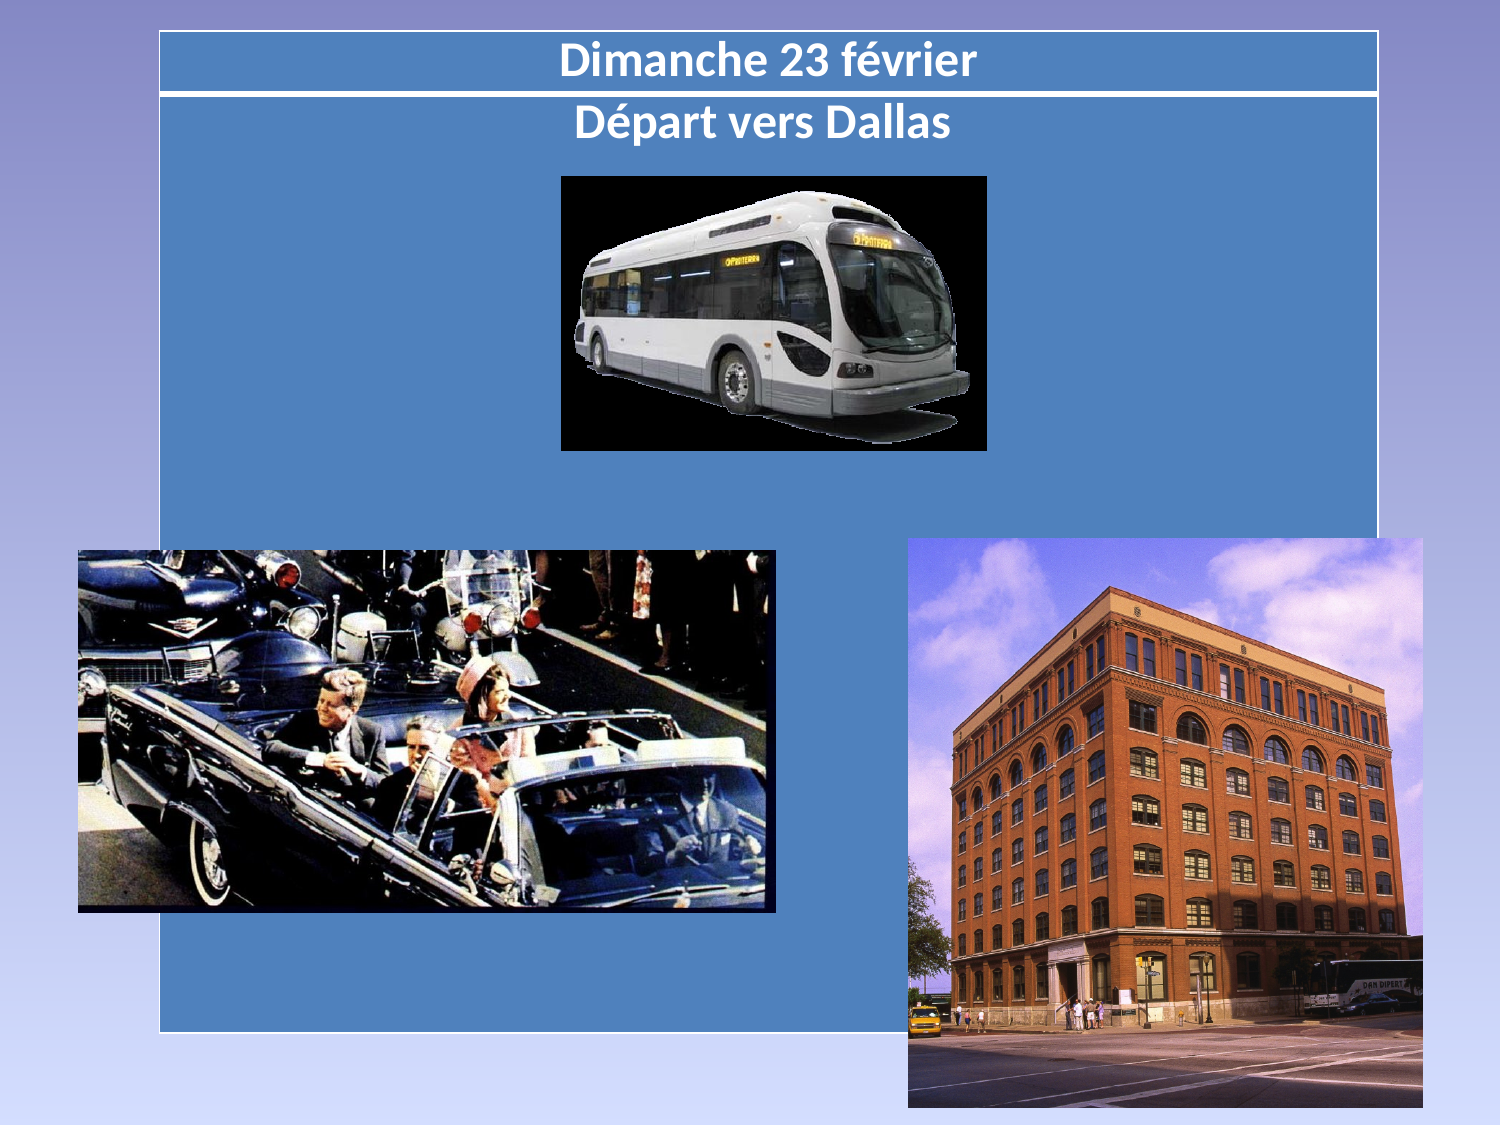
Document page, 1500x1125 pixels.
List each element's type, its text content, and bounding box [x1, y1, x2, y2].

table_header Dimanche 23 février [160, 32, 1377, 91]
picture [77, 550, 776, 913]
picture [560, 176, 987, 452]
table_cell Départ vers Dallas Journée à Dallas [160, 97, 1377, 1032]
picture [908, 538, 1423, 1109]
